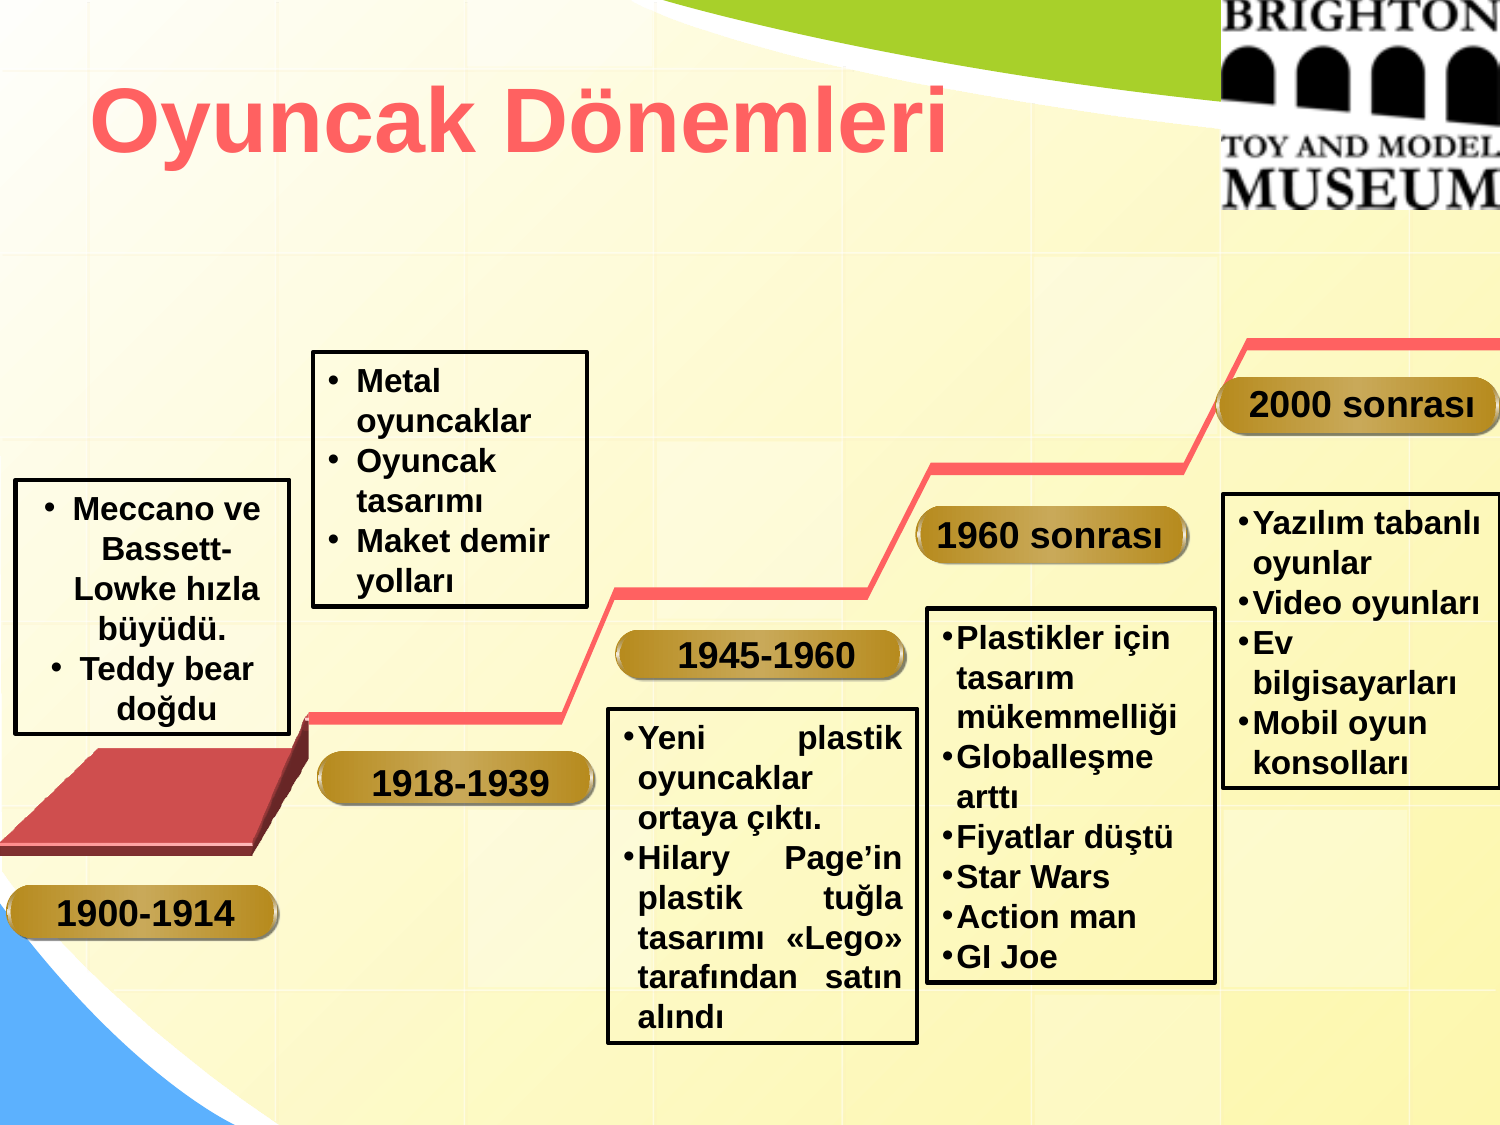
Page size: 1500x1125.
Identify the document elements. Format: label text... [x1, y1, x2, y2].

picture [1221, 0, 1500, 210]
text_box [5, 884, 278, 939]
title Oyuncak Dönemleri [75, 53, 1425, 206]
text_box Plastikler için tasarım mükemmelliği Globalleşme arttı Fiyatlar düştü Star Wars Action man GI Joe [925, 866, 1217, 985]
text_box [614, 629, 905, 678]
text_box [1214, 376, 1500, 434]
text_box Yeni plastik oyuncaklar ortaya çıktı. Hilary Page’in plastik tuğla tasarımı «Lego» tarafından satın alındı [606, 866, 919, 1045]
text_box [0, 337, 1500, 859]
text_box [915, 505, 1188, 563]
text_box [316, 751, 595, 804]
